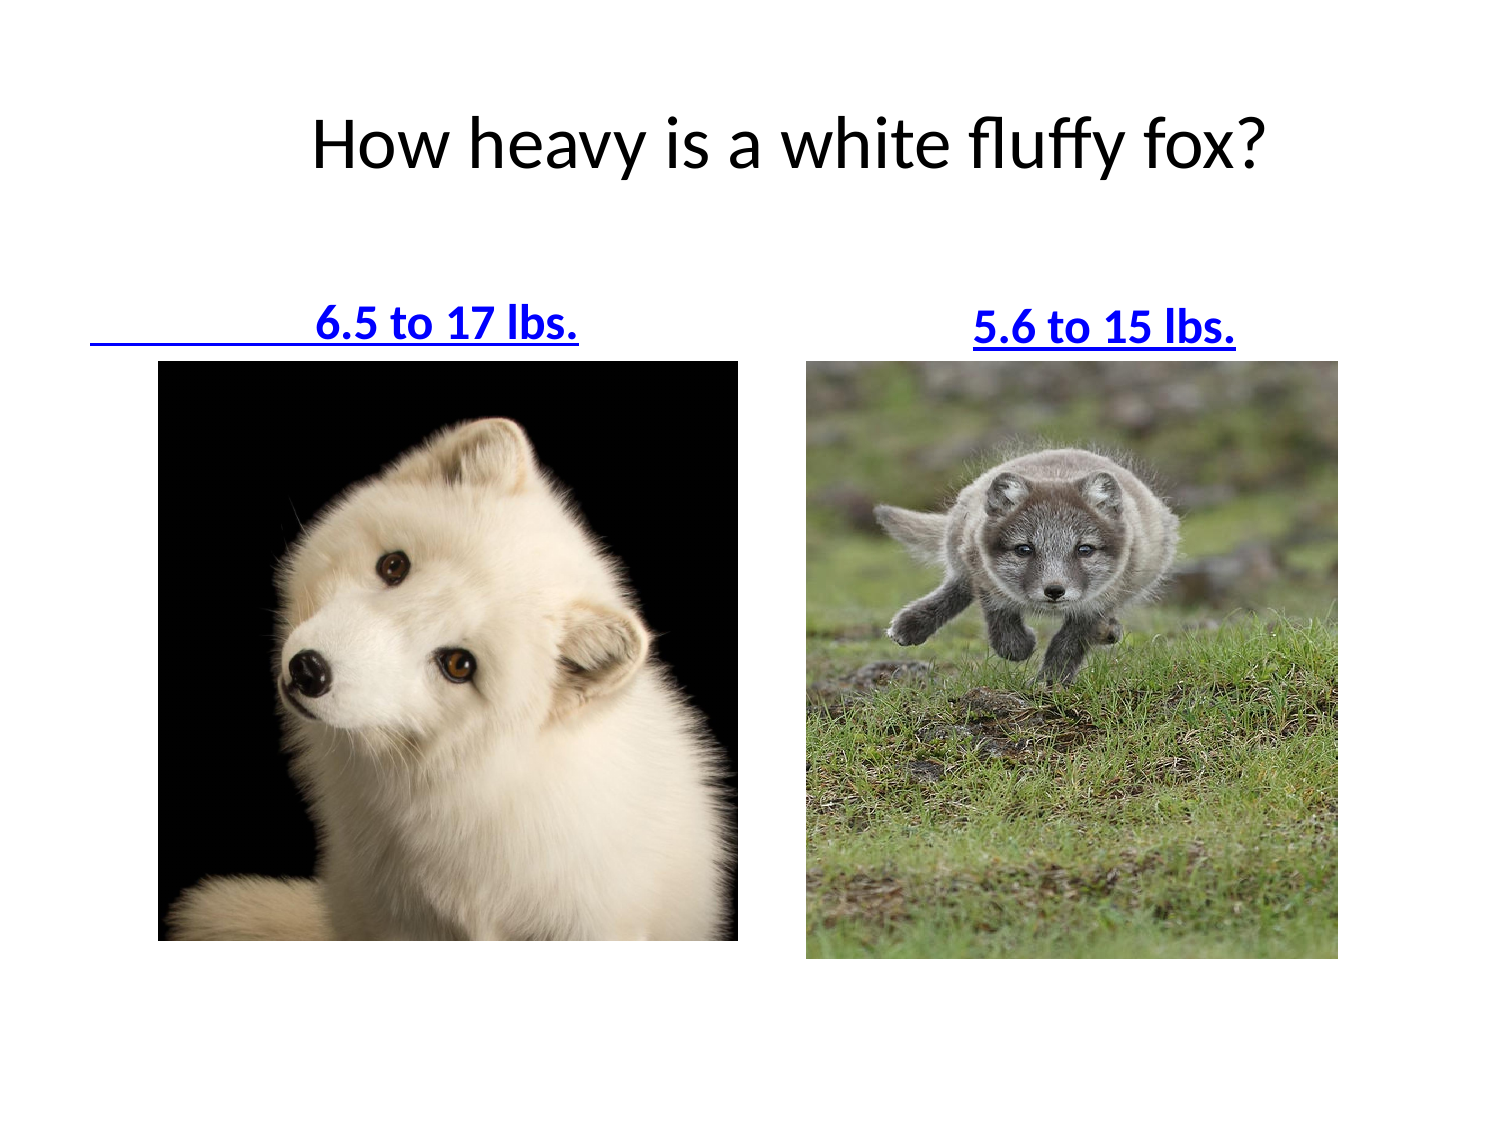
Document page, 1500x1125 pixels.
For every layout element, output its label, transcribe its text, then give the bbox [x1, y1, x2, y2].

list 6.5 to 17 lbs. [75, 251, 738, 357]
picture [806, 361, 1338, 959]
title How heavy is a white fluffy fox? [75, 45, 1425, 233]
list 5.6 to 15 lbs. [772, 256, 1436, 362]
picture [158, 361, 738, 942]
